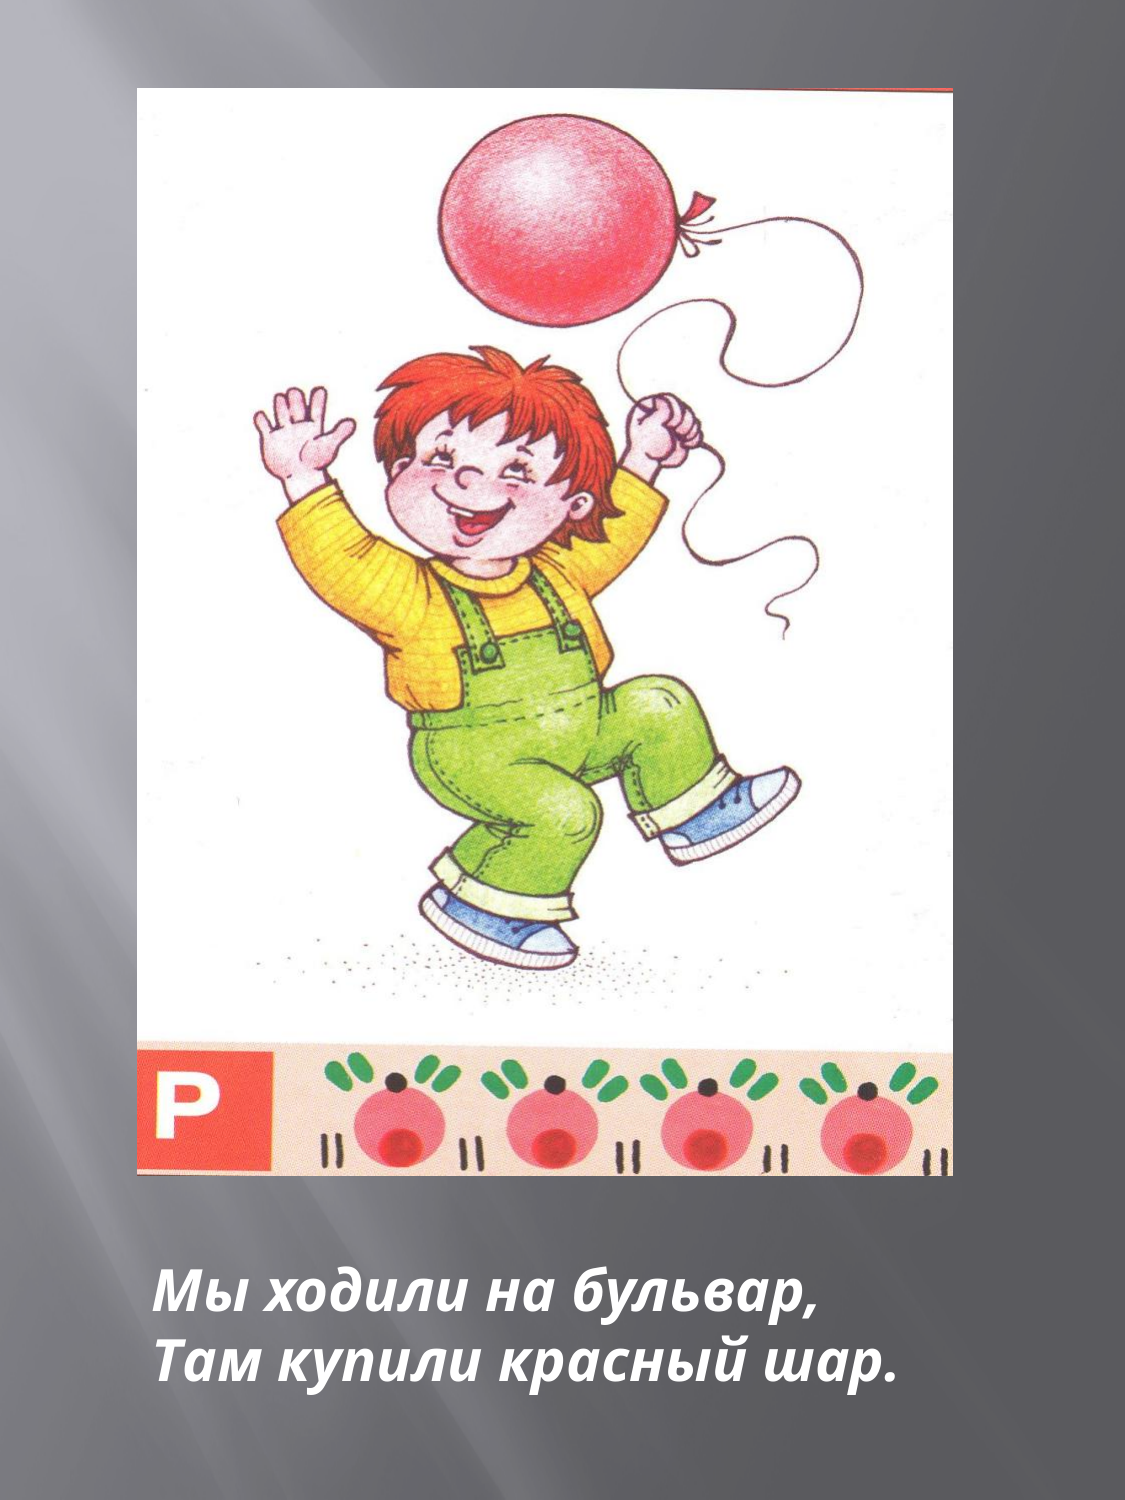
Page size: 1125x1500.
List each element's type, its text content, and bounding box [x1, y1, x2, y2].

picture [136, 88, 953, 1176]
text_box Мы ходили на бульвар, Там купили красный шар. [137, 1246, 935, 1401]
